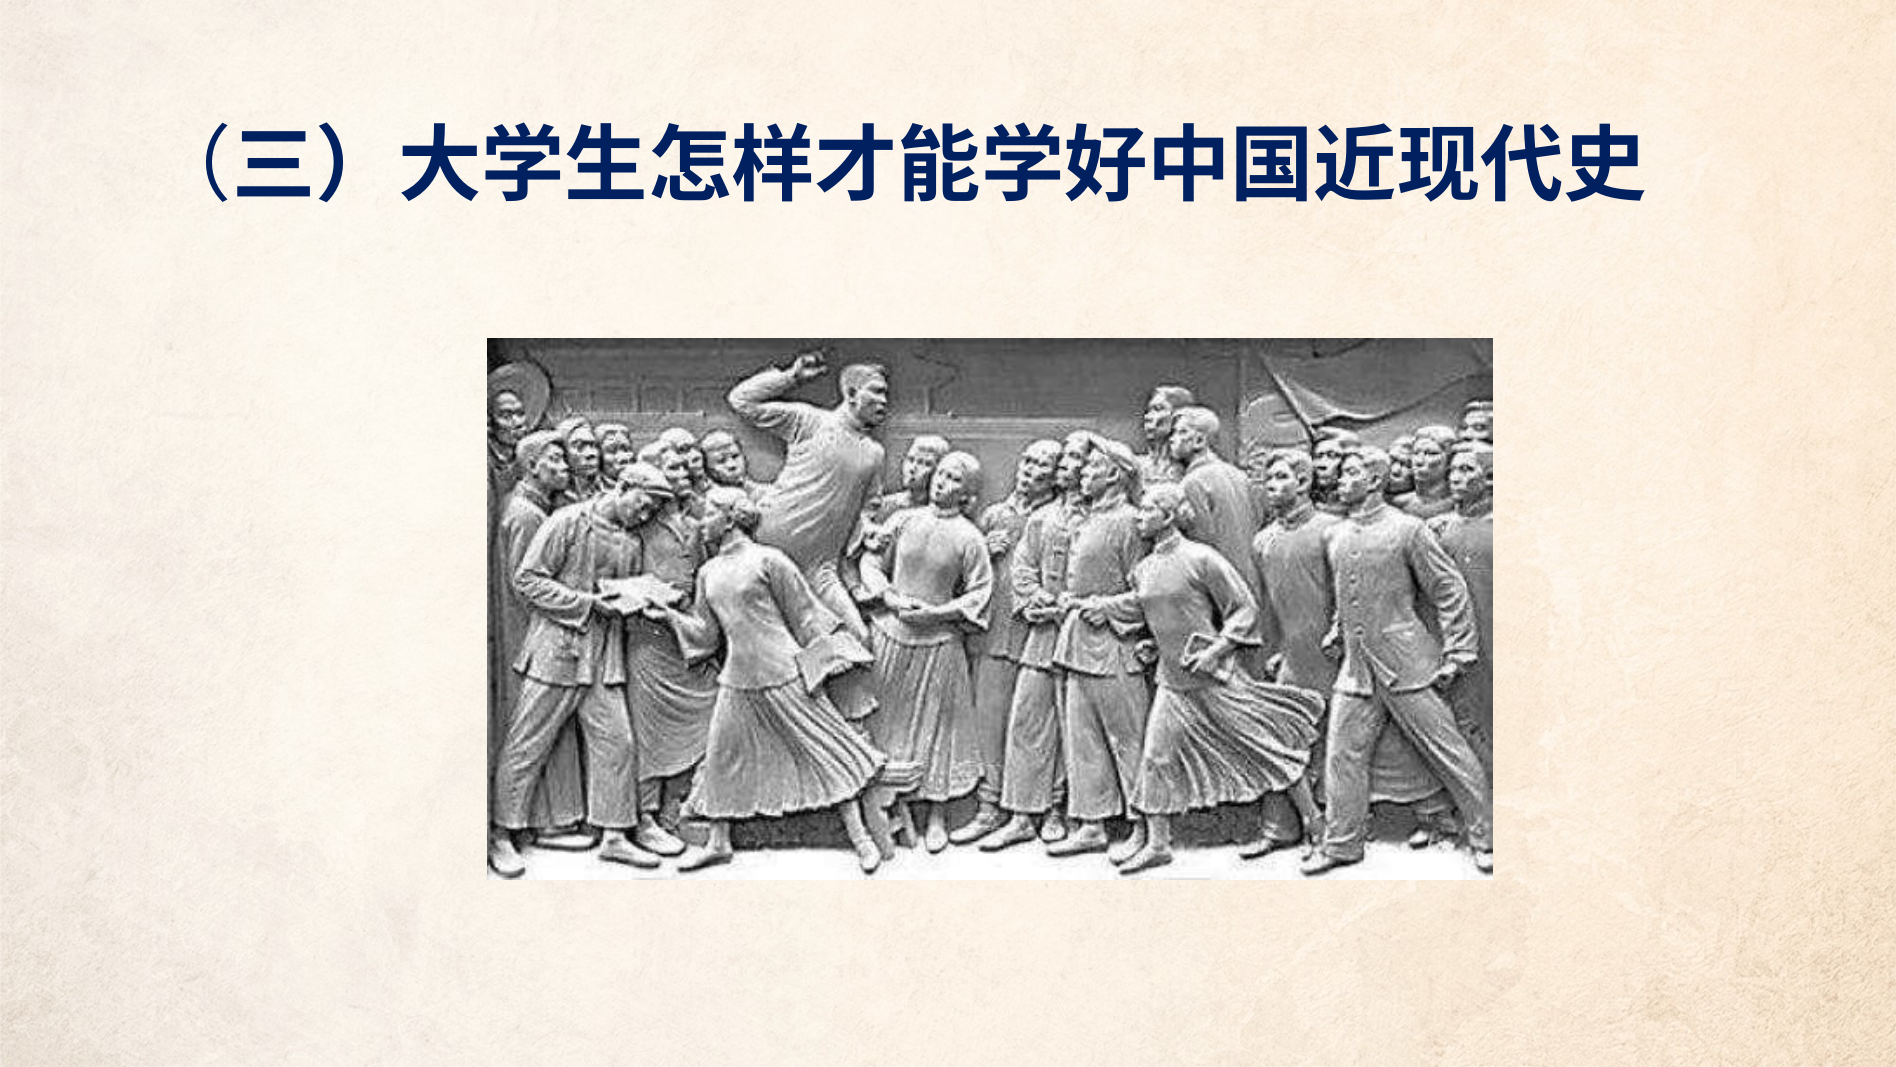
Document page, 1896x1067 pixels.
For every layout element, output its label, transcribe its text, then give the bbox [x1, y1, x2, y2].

list （三）大学生怎样才能学好中国近现代史 [133, 103, 1727, 318]
picture [0, 0, 1896, 1067]
